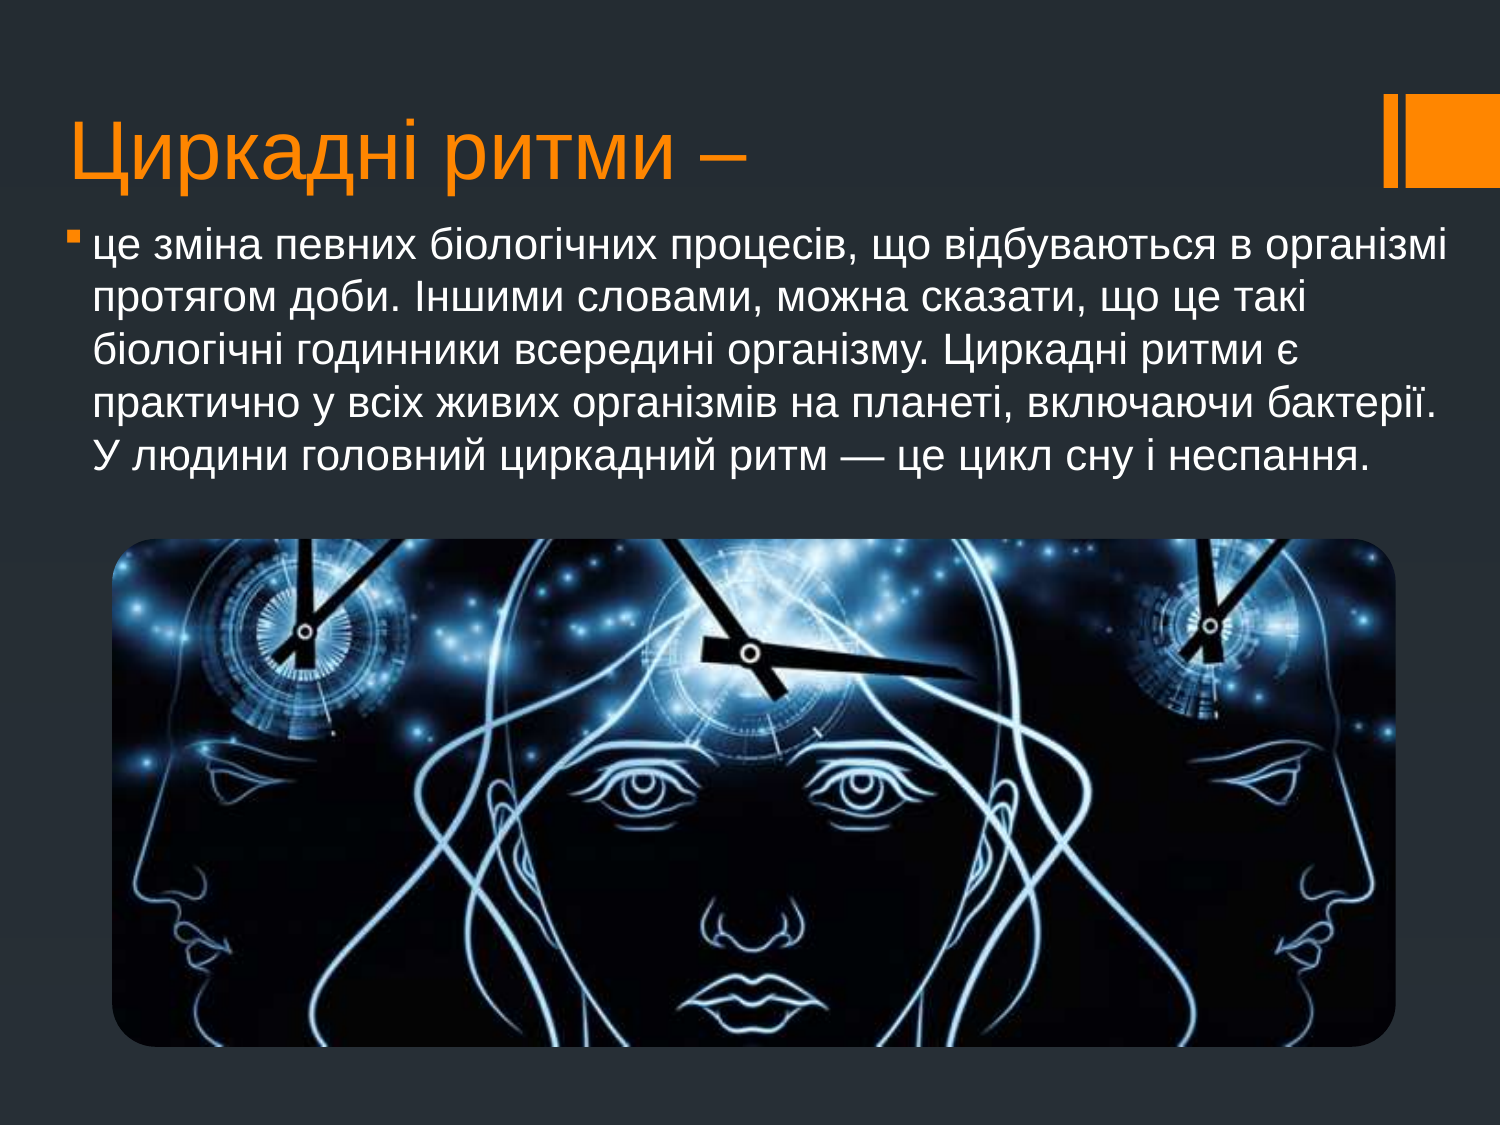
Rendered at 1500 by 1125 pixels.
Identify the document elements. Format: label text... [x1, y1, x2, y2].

list це зміна певних біологічних процесів, що відбуваються в організмі протягом доби. Іншими словами, можна сказати, що це такі біологічні годинники всередині організму. Циркадні ритми є практично у всіх живих організмів на планеті, включаючи бактерії. У людини головний циркадний ритм — це цикл сну і неспання. [41, 207, 1467, 539]
title Циркадні ритми – [53, 66, 1479, 204]
picture [111, 538, 1397, 1048]
